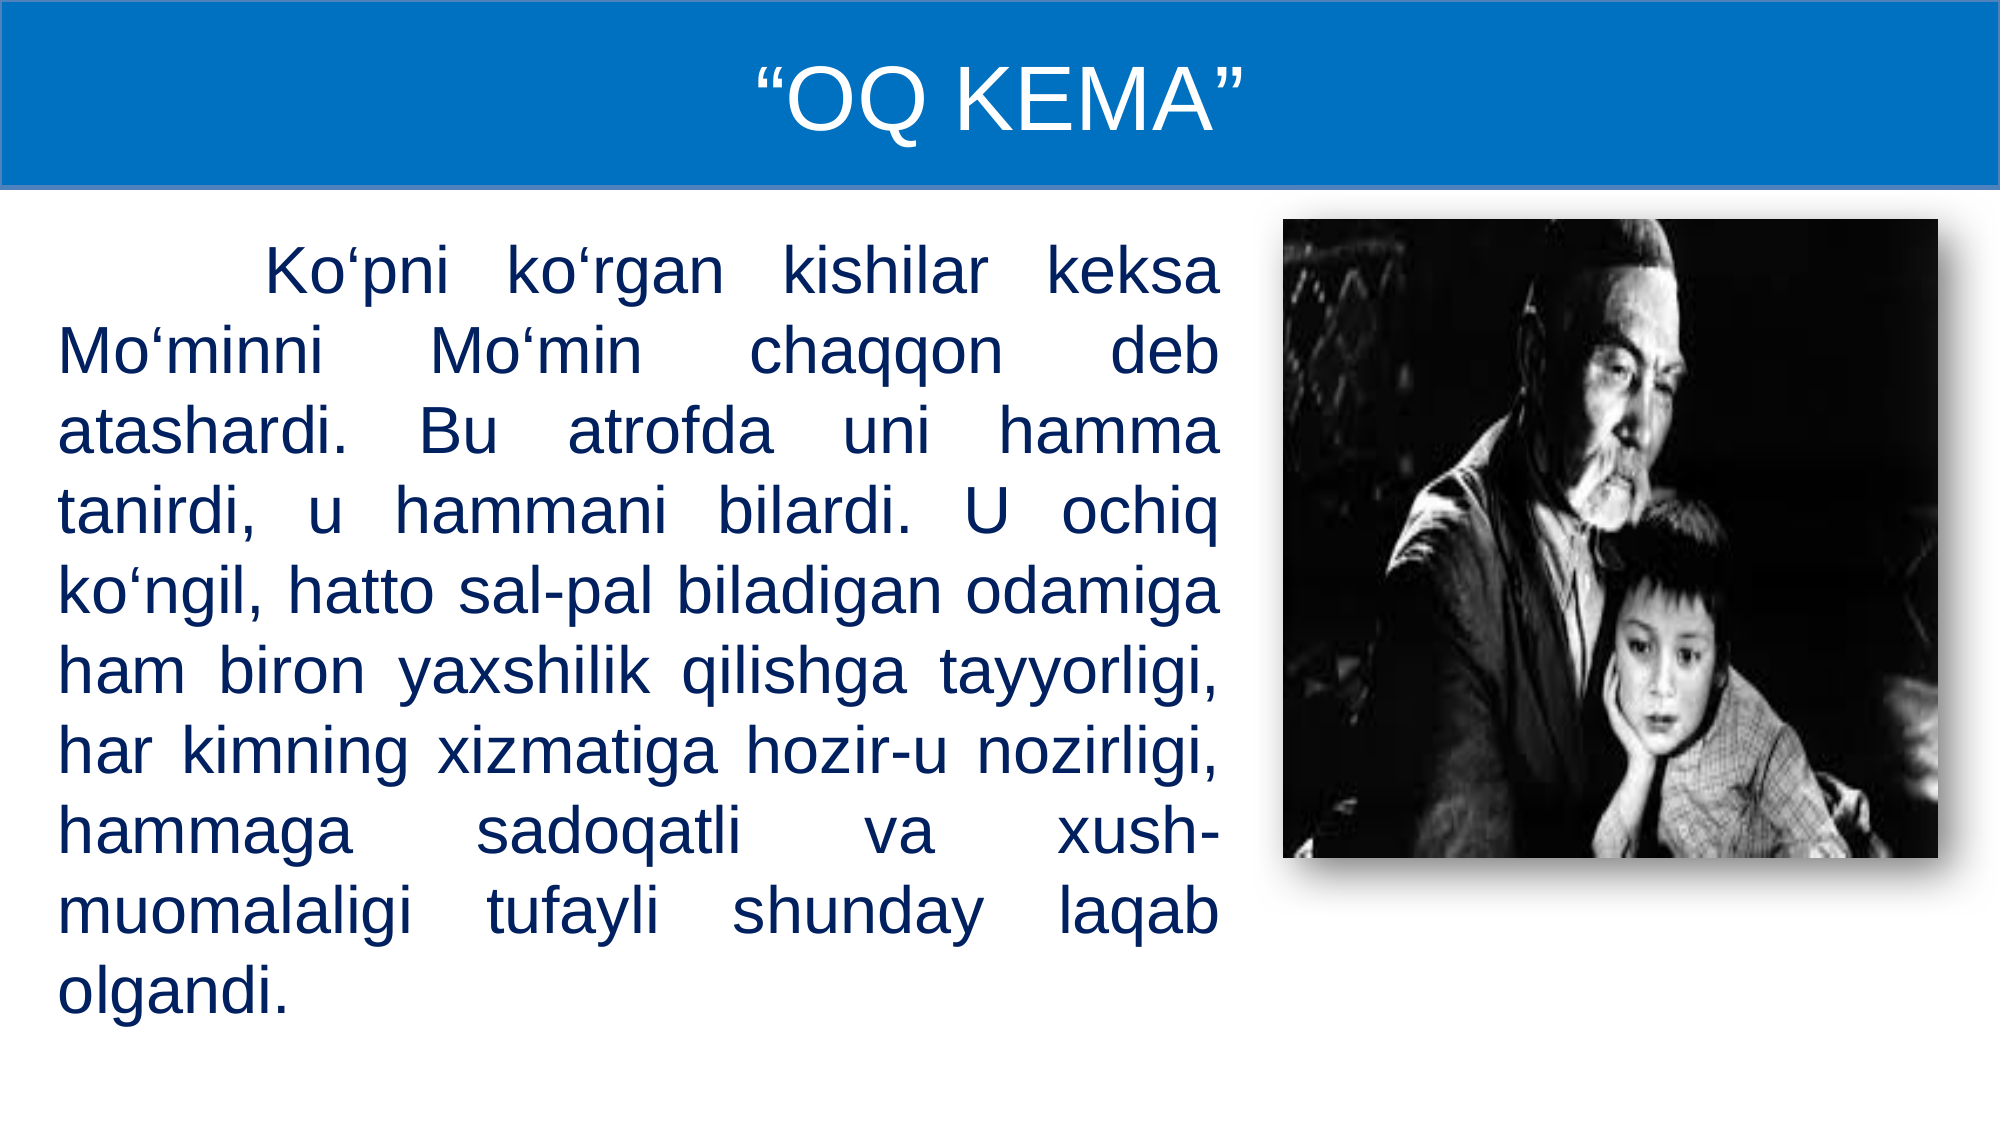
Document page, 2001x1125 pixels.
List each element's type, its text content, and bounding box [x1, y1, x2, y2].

picture [1283, 219, 1938, 858]
title “OQ KEMA” [0, 0, 2000, 190]
text_box Ko‘pni ko‘rgan kishilar keksa Mo‘minni Mo‘min chaqqon deb atashardi. Bu atrofda uni hamma tanirdi, u hammani bilardi. U ochiq ko‘ngil, hatto sal-pal biladigan odamiga ham biron yaxshilik qilishga tayyorligi, har kimning xizmatiga hozir-u nozirligi, hammaga sadoqatli va xush-muomalaligi tufayli shunday laqab olgandi. [43, 219, 1237, 1035]
